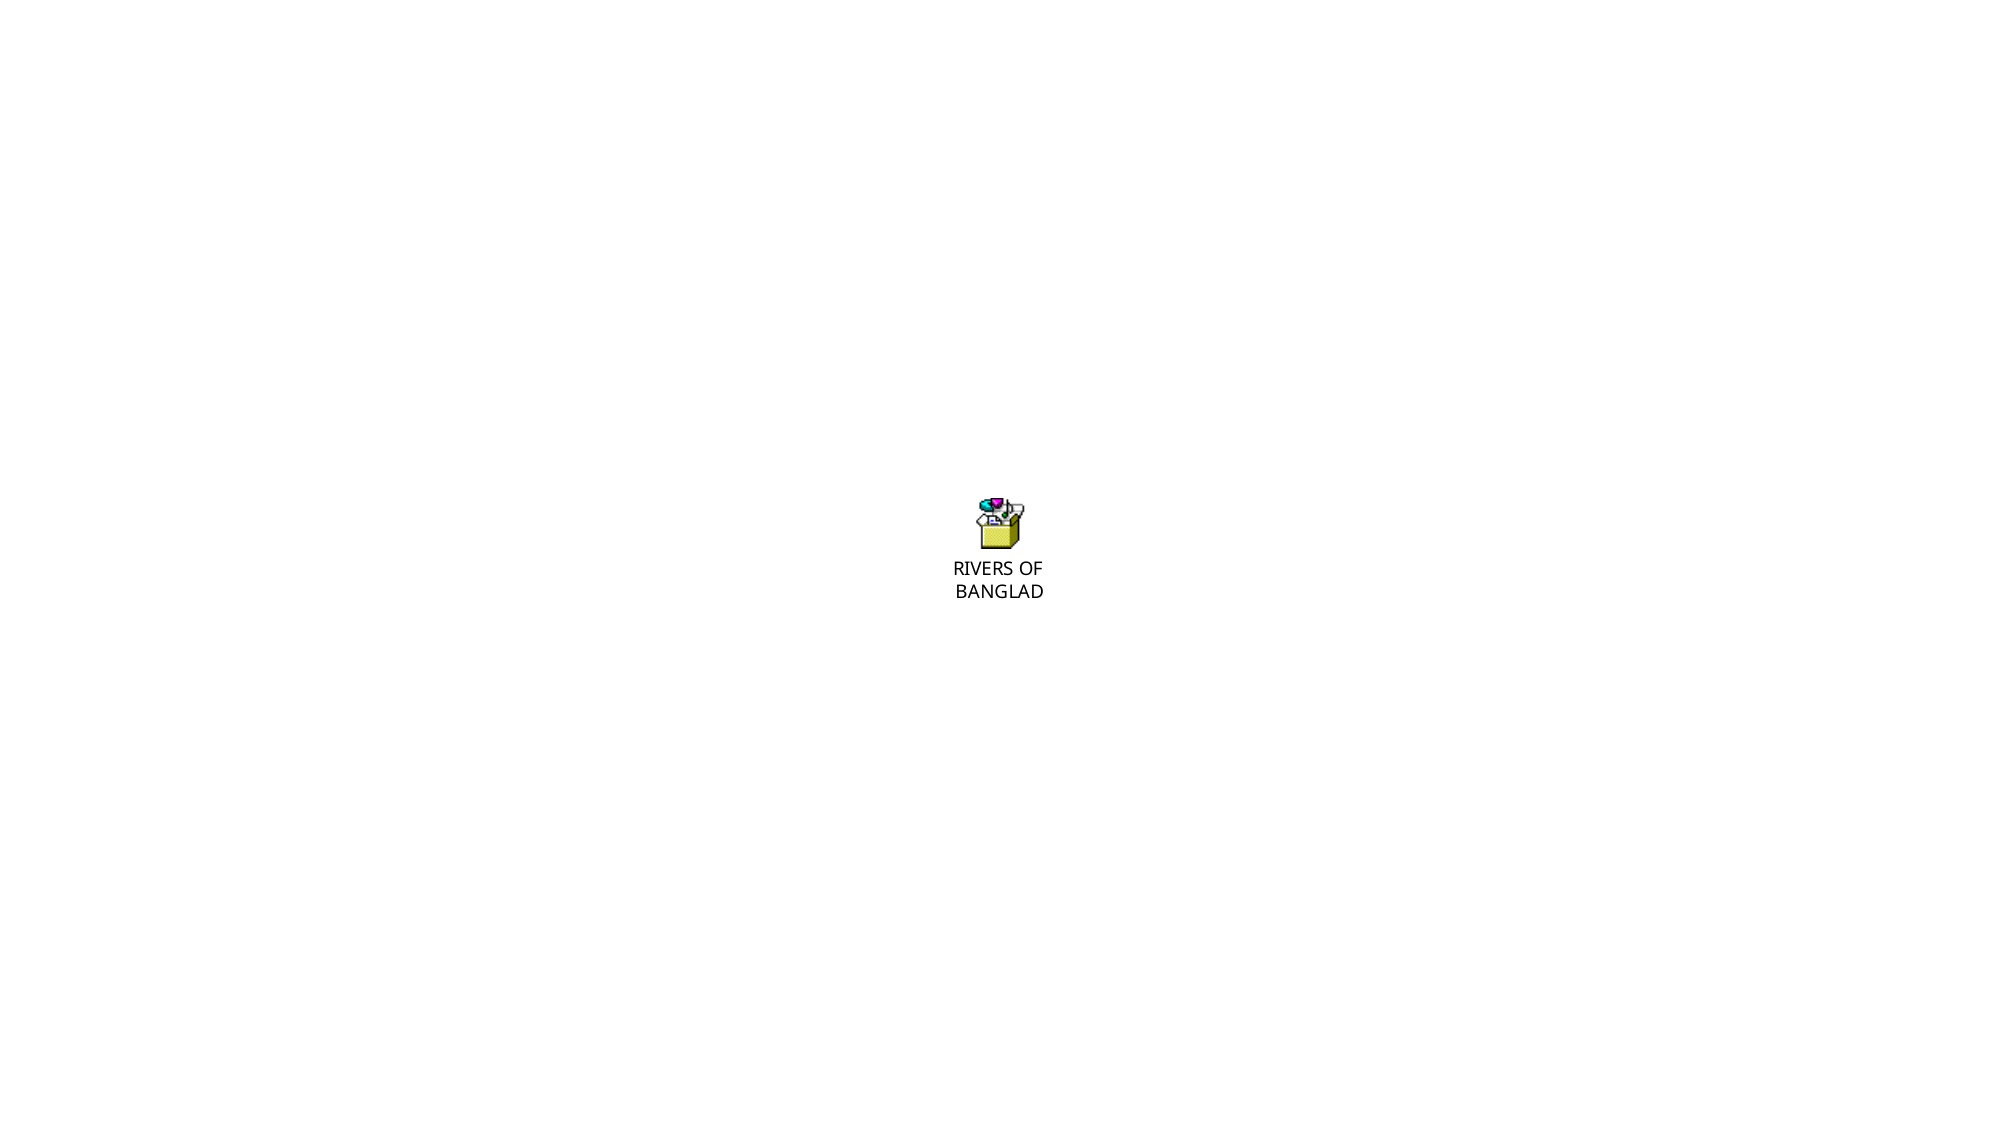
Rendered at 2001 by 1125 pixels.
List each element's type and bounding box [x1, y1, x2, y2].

text_box [924, 498, 1075, 626]
